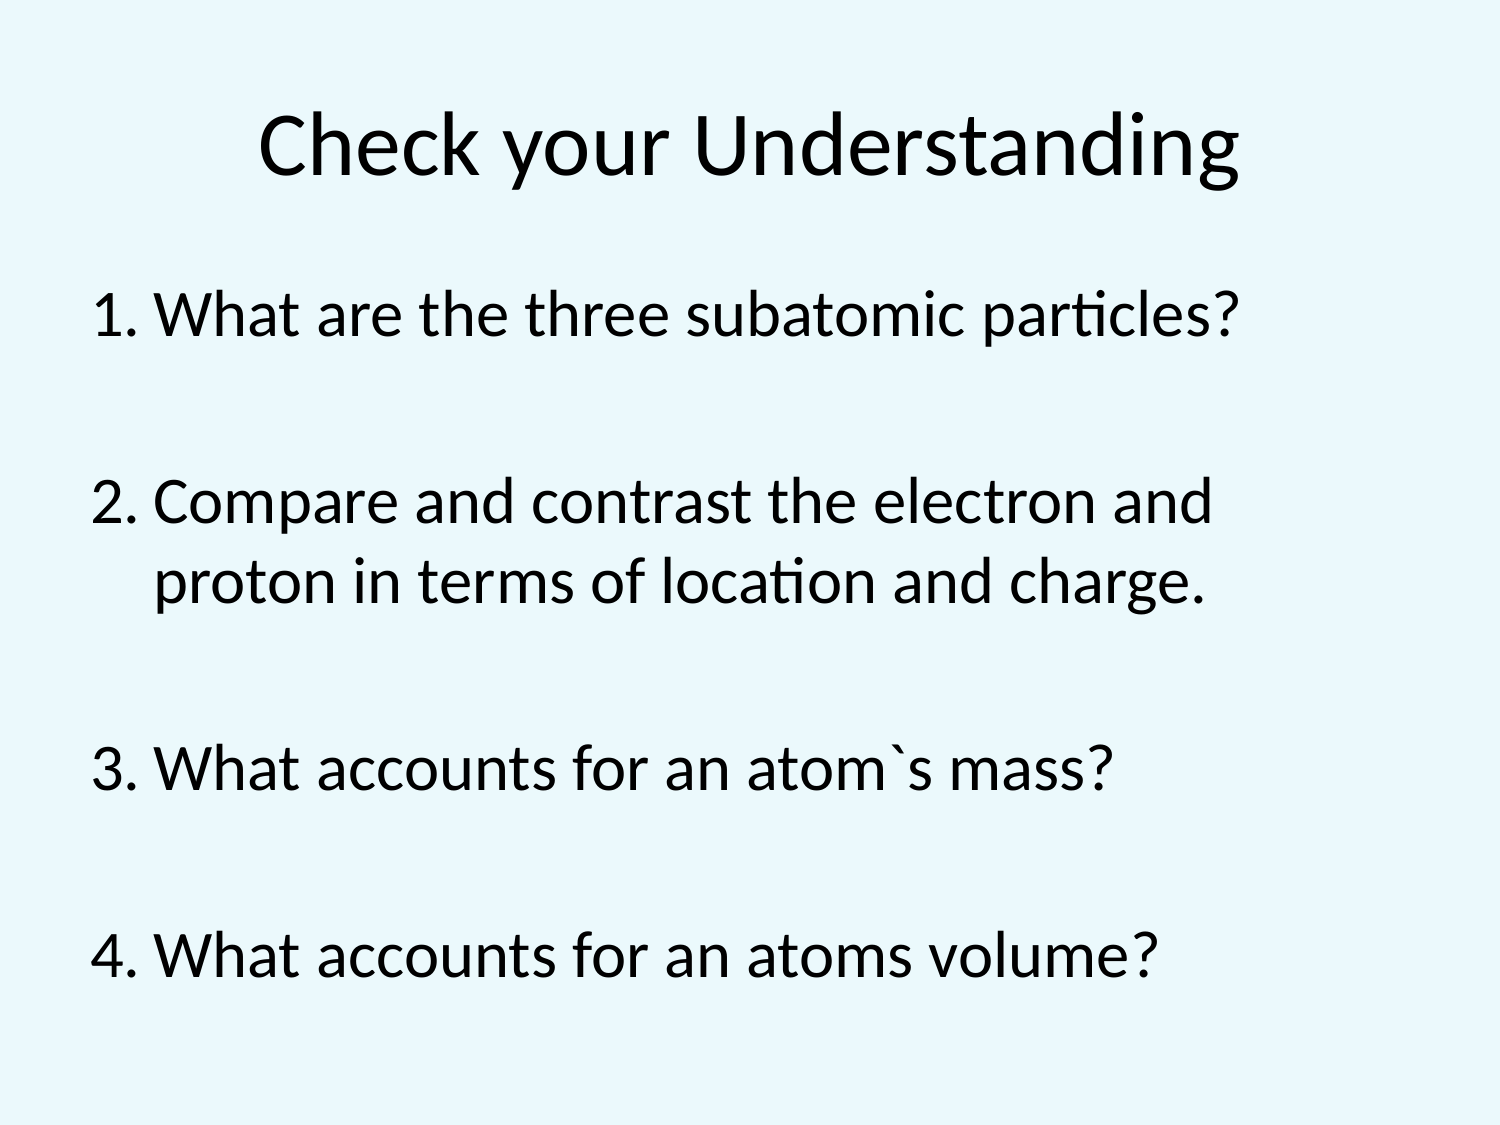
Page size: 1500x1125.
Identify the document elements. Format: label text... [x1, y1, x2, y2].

title Check your Understanding [75, 45, 1425, 233]
list What are the three subatomic particles? Compare and contrast the electron and proton in terms of location and charge. What accounts for an atom`s mass? What accounts for an atoms volume? [75, 262, 1425, 1005]
